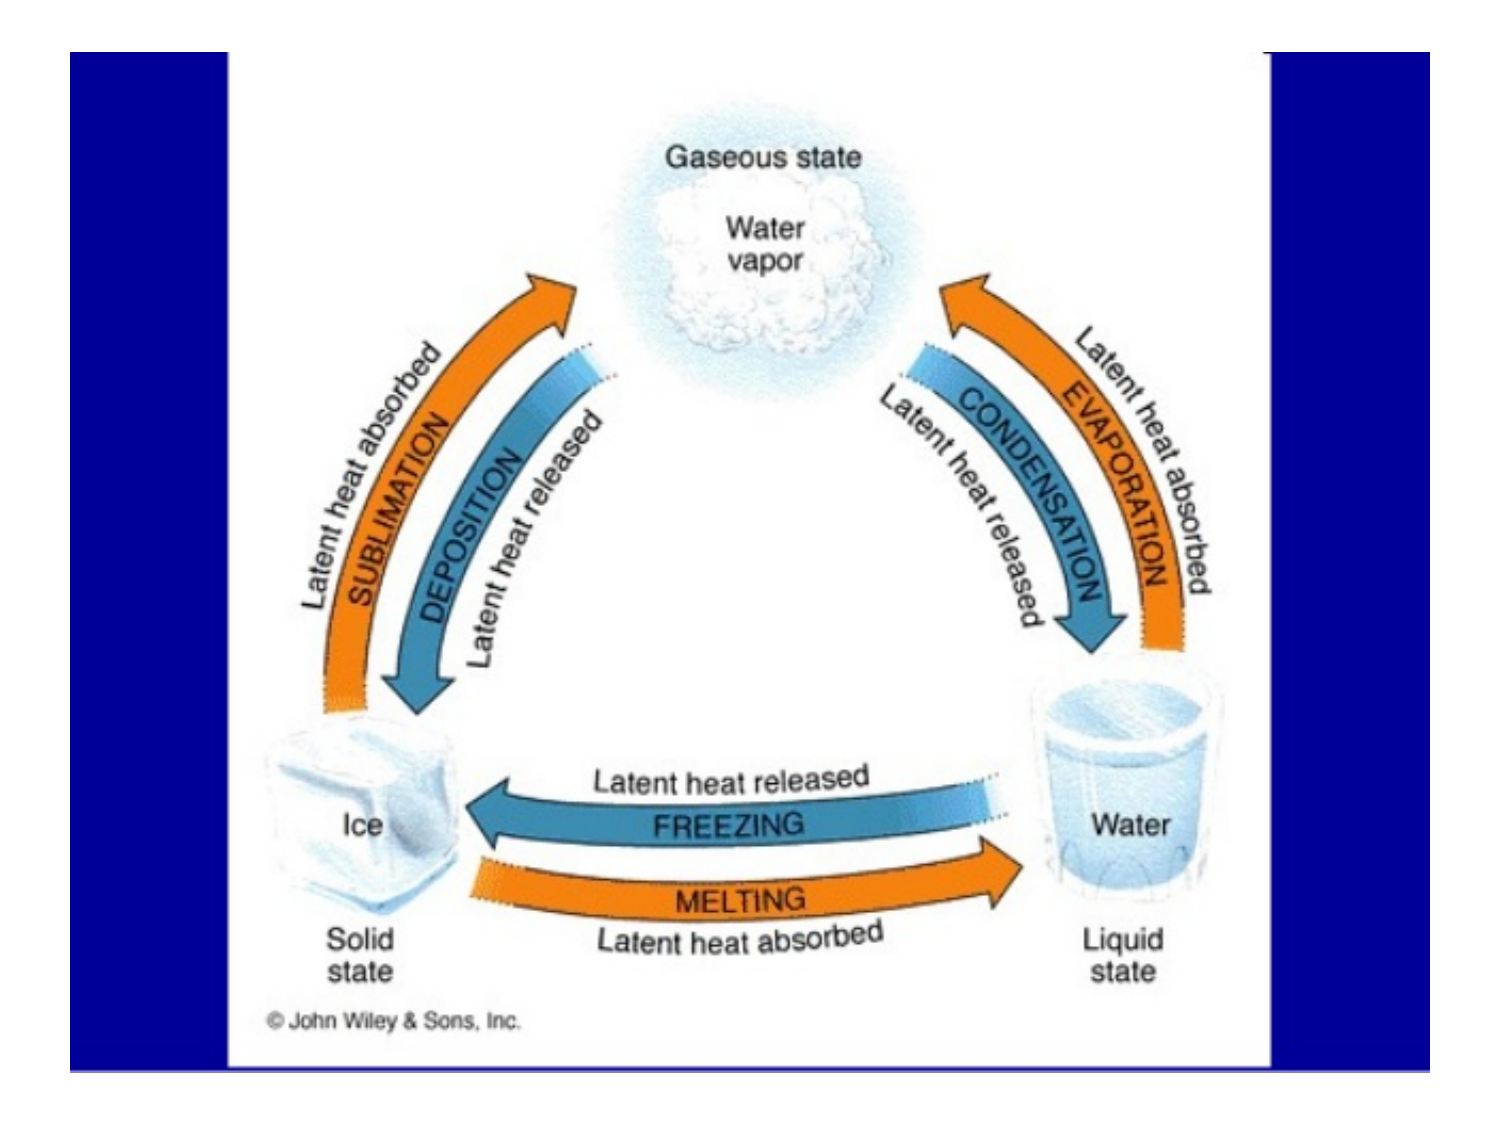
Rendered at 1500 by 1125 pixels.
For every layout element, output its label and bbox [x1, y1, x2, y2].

picture [70, 52, 1430, 1073]
